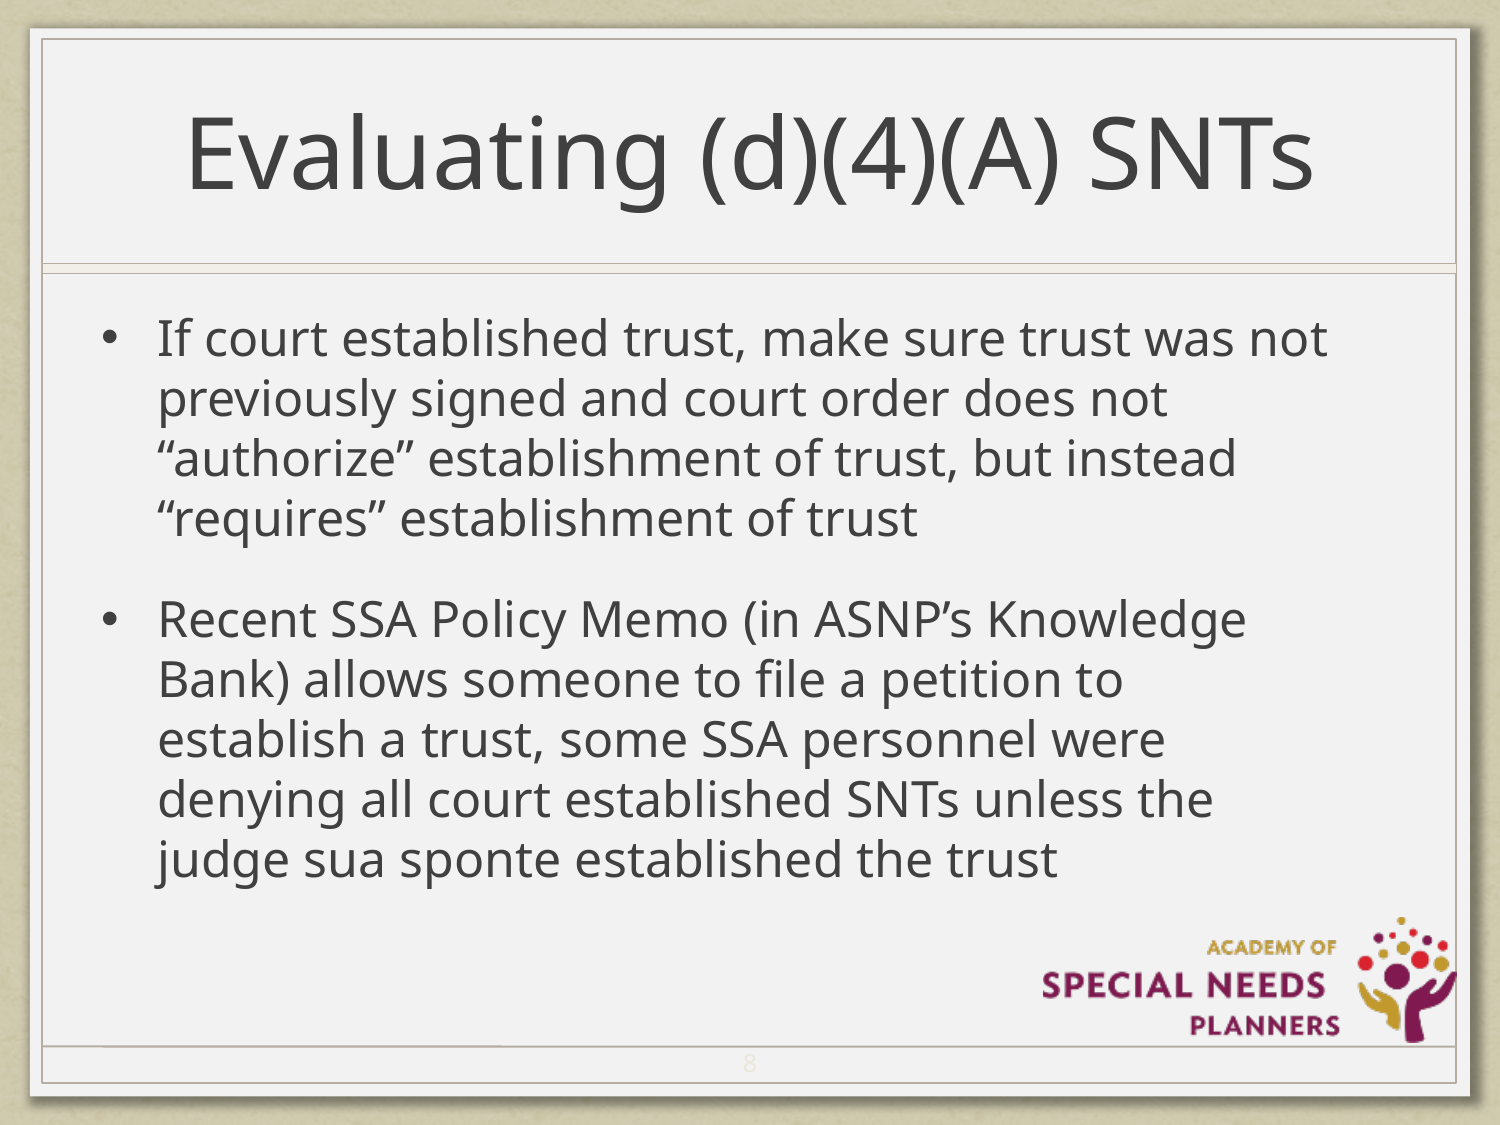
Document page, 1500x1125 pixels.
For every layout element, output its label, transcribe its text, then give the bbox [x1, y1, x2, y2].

title Evaluating (d)(4)(A) SNTs [147, 40, 1353, 260]
slide_number 8 [687, 1042, 813, 1088]
list If court established trust, make sure trust was not previously signed and court order does not “authorize” establishment of trust, but instead “requires” establishment of trust Recent SSA Policy Memo (in ASNP’s Knowledge Bank) allows someone to file a petition to establish a trust, some SSA personnel were denying all court established SNTs unless the judge sua sponte established the trust [86, 298, 1353, 995]
picture [1043, 917, 1457, 1043]
